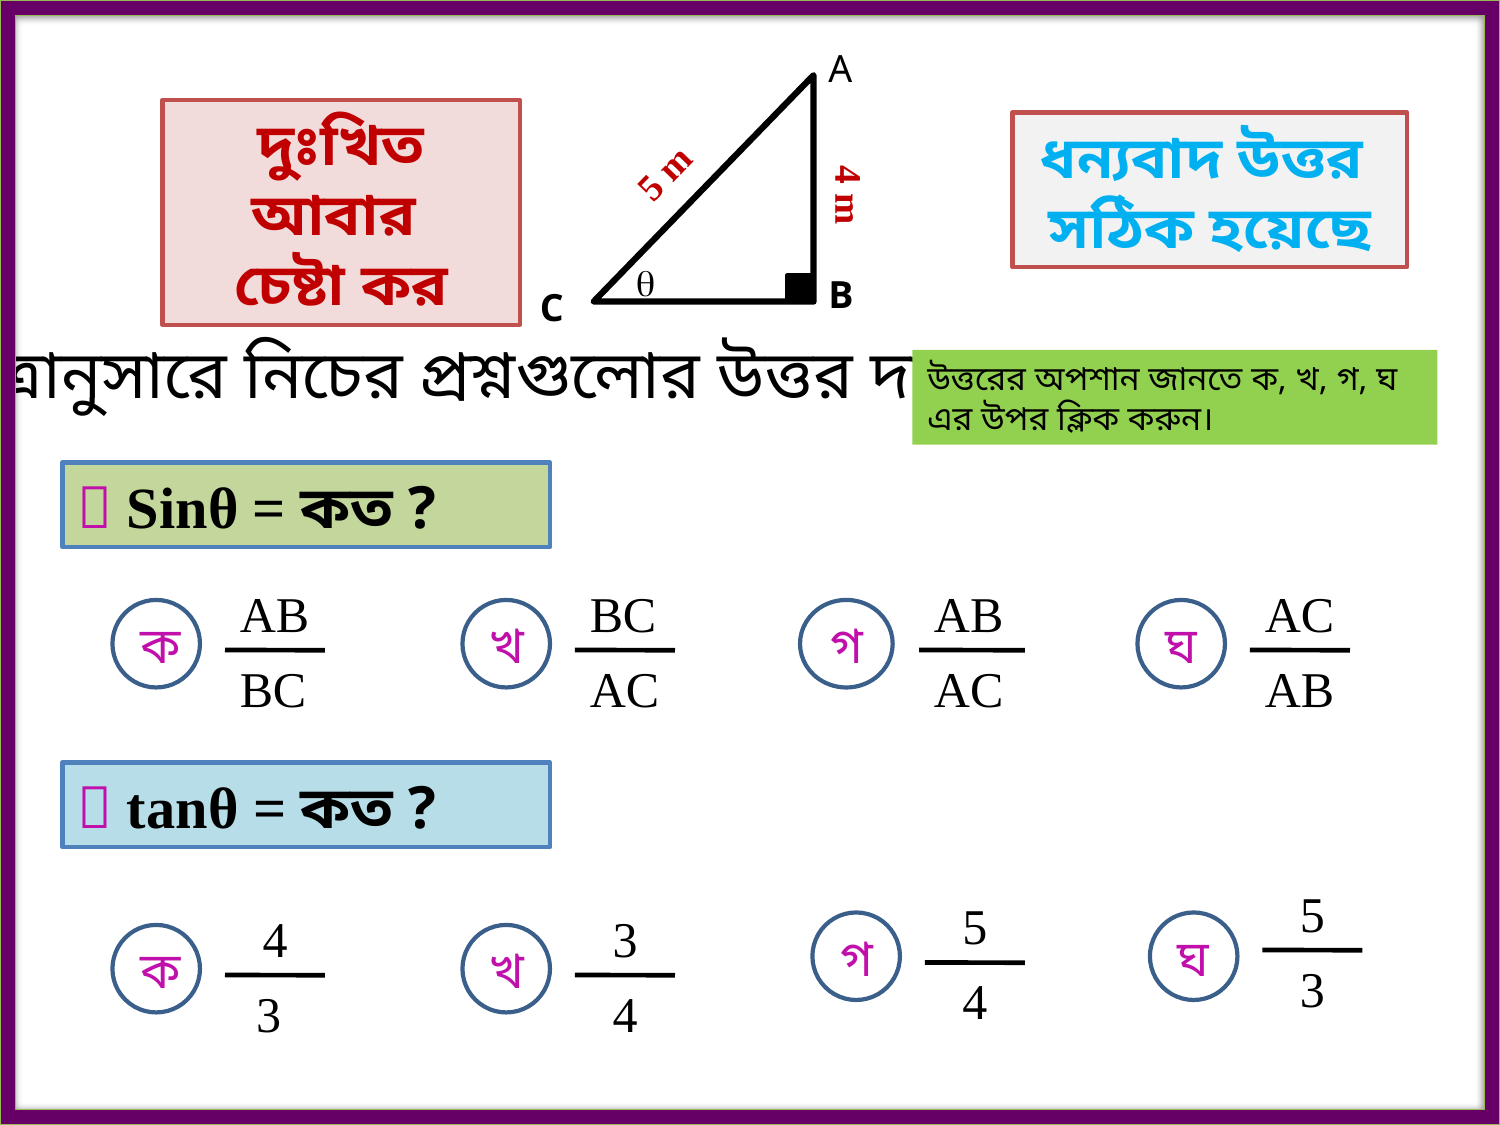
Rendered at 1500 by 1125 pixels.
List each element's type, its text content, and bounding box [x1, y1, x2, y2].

text_box উত্তরের অপশান জানতে ক, খ, গ, ঘ এর উপর ক্লিক করুন। [912, 349, 1438, 445]
text_box AC [575, 657, 675, 725]
text_box BC [575, 574, 675, 649]
text_box AC [919, 658, 1025, 725]
text_box  Sinθ = কত ? [60, 460, 552, 549]
text_box 5 [924, 887, 1025, 962]
text_box ক [110, 922, 203, 1015]
text_box 4 [225, 899, 325, 974]
text_box দুঃখিত আবার চেষ্টা কর [160, 98, 519, 324]
text_box 3 [575, 899, 675, 974]
text_box AB [1250, 657, 1350, 725]
text_box 4 [575, 982, 675, 1050]
text_box AB [919, 574, 1025, 649]
text_box AC [1250, 574, 1350, 649]
text_box ঘ [1135, 597, 1228, 690]
text_box খ [460, 922, 553, 1015]
text_box 3 [1262, 955, 1363, 1025]
text_box ধন্যবাদ উত্তর সঠিক হয়েছে [1010, 110, 1409, 269]
text_box চিত্রানুসারে নিচের প্রশ্নগুলোর উত্তর দাও - [21, 324, 1049, 420]
text_box 4 [924, 969, 1025, 1038]
text_box 3 [224, 982, 313, 1050]
text_box 5 [1262, 874, 1363, 949]
text_box BC [225, 657, 325, 725]
text_box ঘ [1147, 910, 1240, 1003]
text_box গ [797, 597, 895, 690]
text_box AB [225, 574, 325, 649]
text_box খ [460, 597, 553, 690]
text_box গ [810, 910, 903, 1003]
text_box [524, 37, 888, 338]
text_box ক [110, 597, 203, 690]
text_box  tanθ = কত ? [60, 760, 552, 849]
text_box [0, 0, 1500, 1125]
